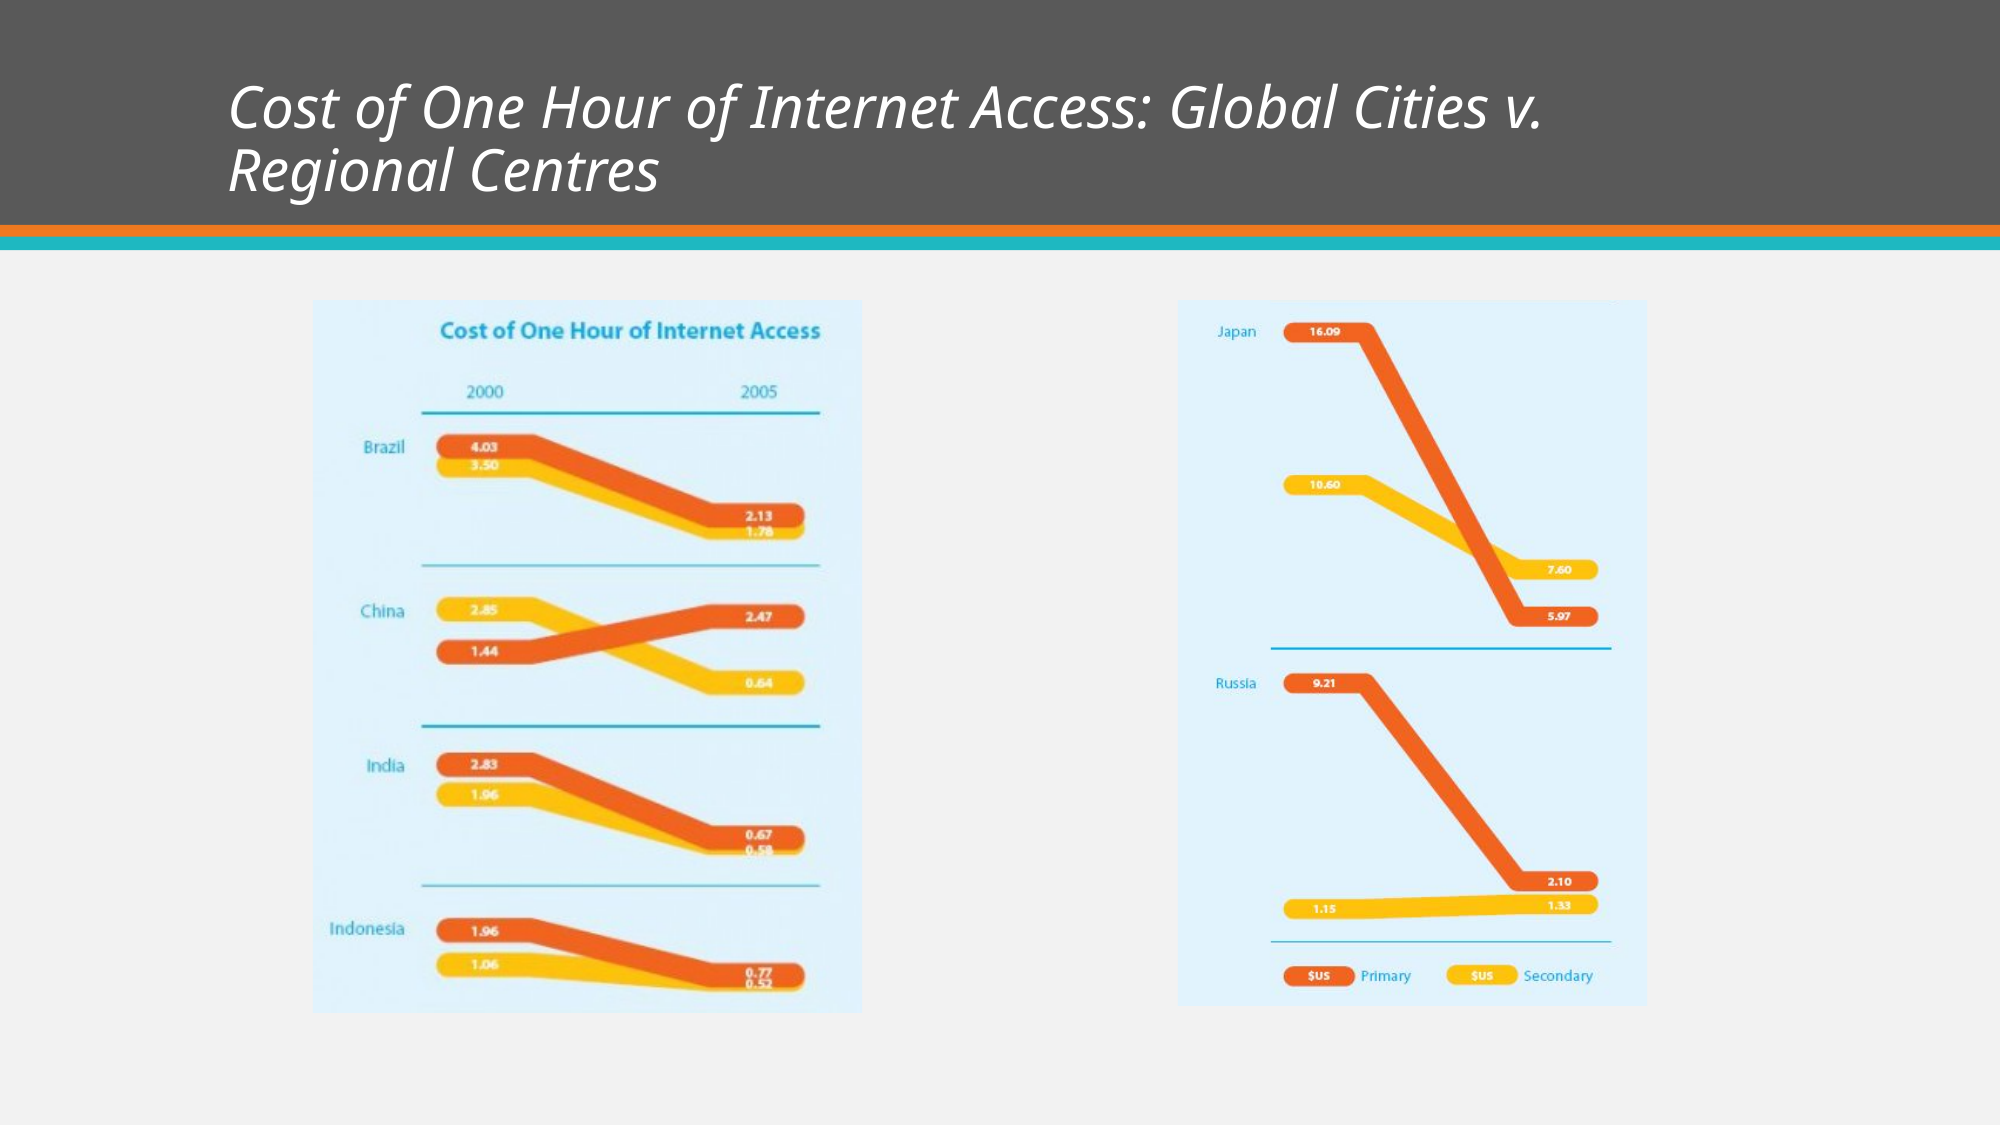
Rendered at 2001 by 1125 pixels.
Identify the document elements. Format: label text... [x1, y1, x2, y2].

picture [1177, 299, 1648, 1006]
title Cost of One Hour of Internet Access: Global Cities v. Regional Centres [212, 41, 1788, 212]
picture [312, 299, 863, 1013]
